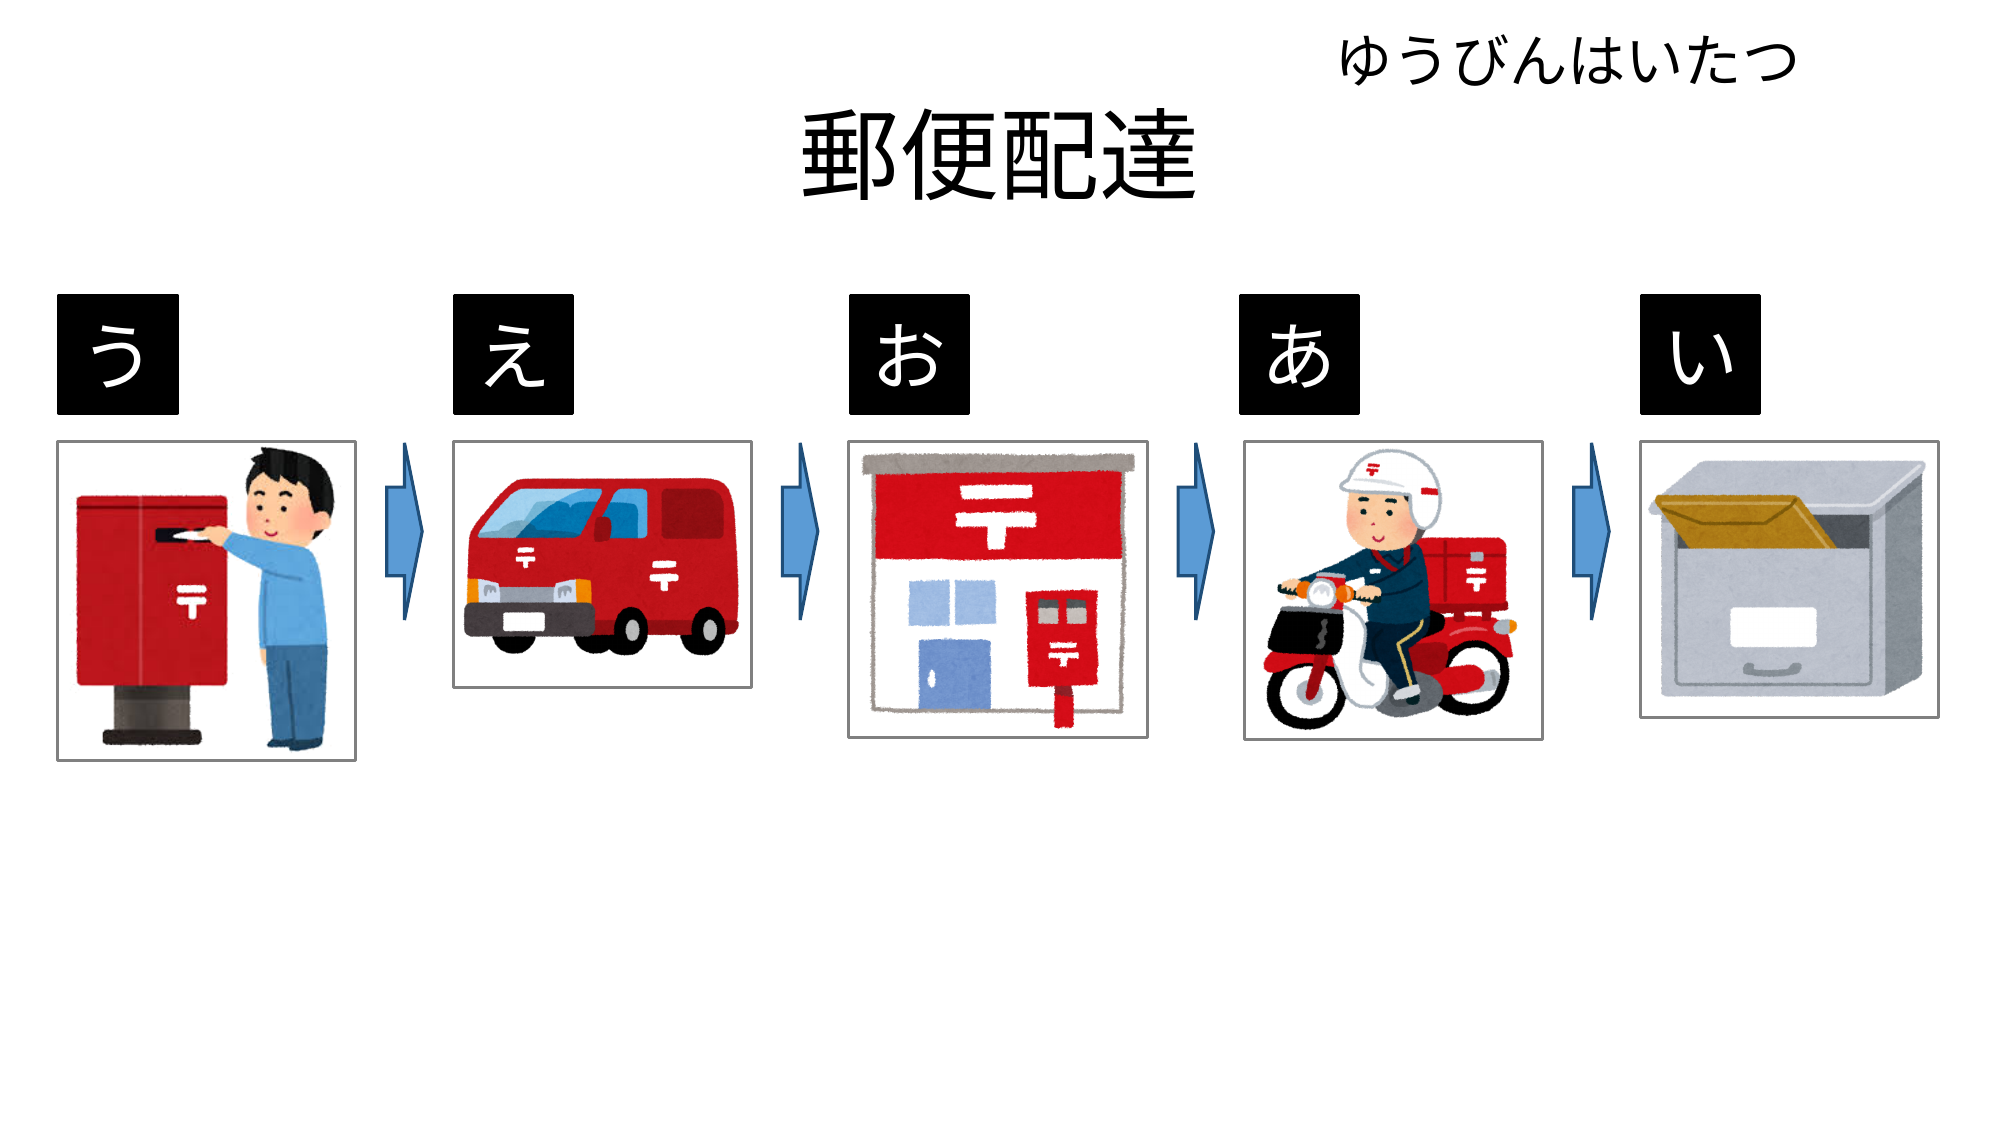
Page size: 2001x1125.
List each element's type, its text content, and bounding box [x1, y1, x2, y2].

text_box [1572, 442, 1611, 621]
text_box [781, 442, 819, 621]
text_box え [454, 295, 573, 414]
text_box [1177, 442, 1215, 621]
text_box あ [1240, 295, 1359, 414]
text_box う [58, 295, 178, 414]
text_box [385, 442, 424, 621]
picture [454, 442, 750, 686]
text_box 郵便配達 [25, 93, 1975, 212]
picture [1245, 442, 1542, 739]
picture [1641, 442, 1937, 716]
text_box お [850, 295, 969, 414]
picture [58, 442, 355, 759]
text_box ゆうびんはいたつ [25, 29, 1975, 89]
picture [850, 442, 1146, 736]
text_box い [1641, 295, 1760, 414]
